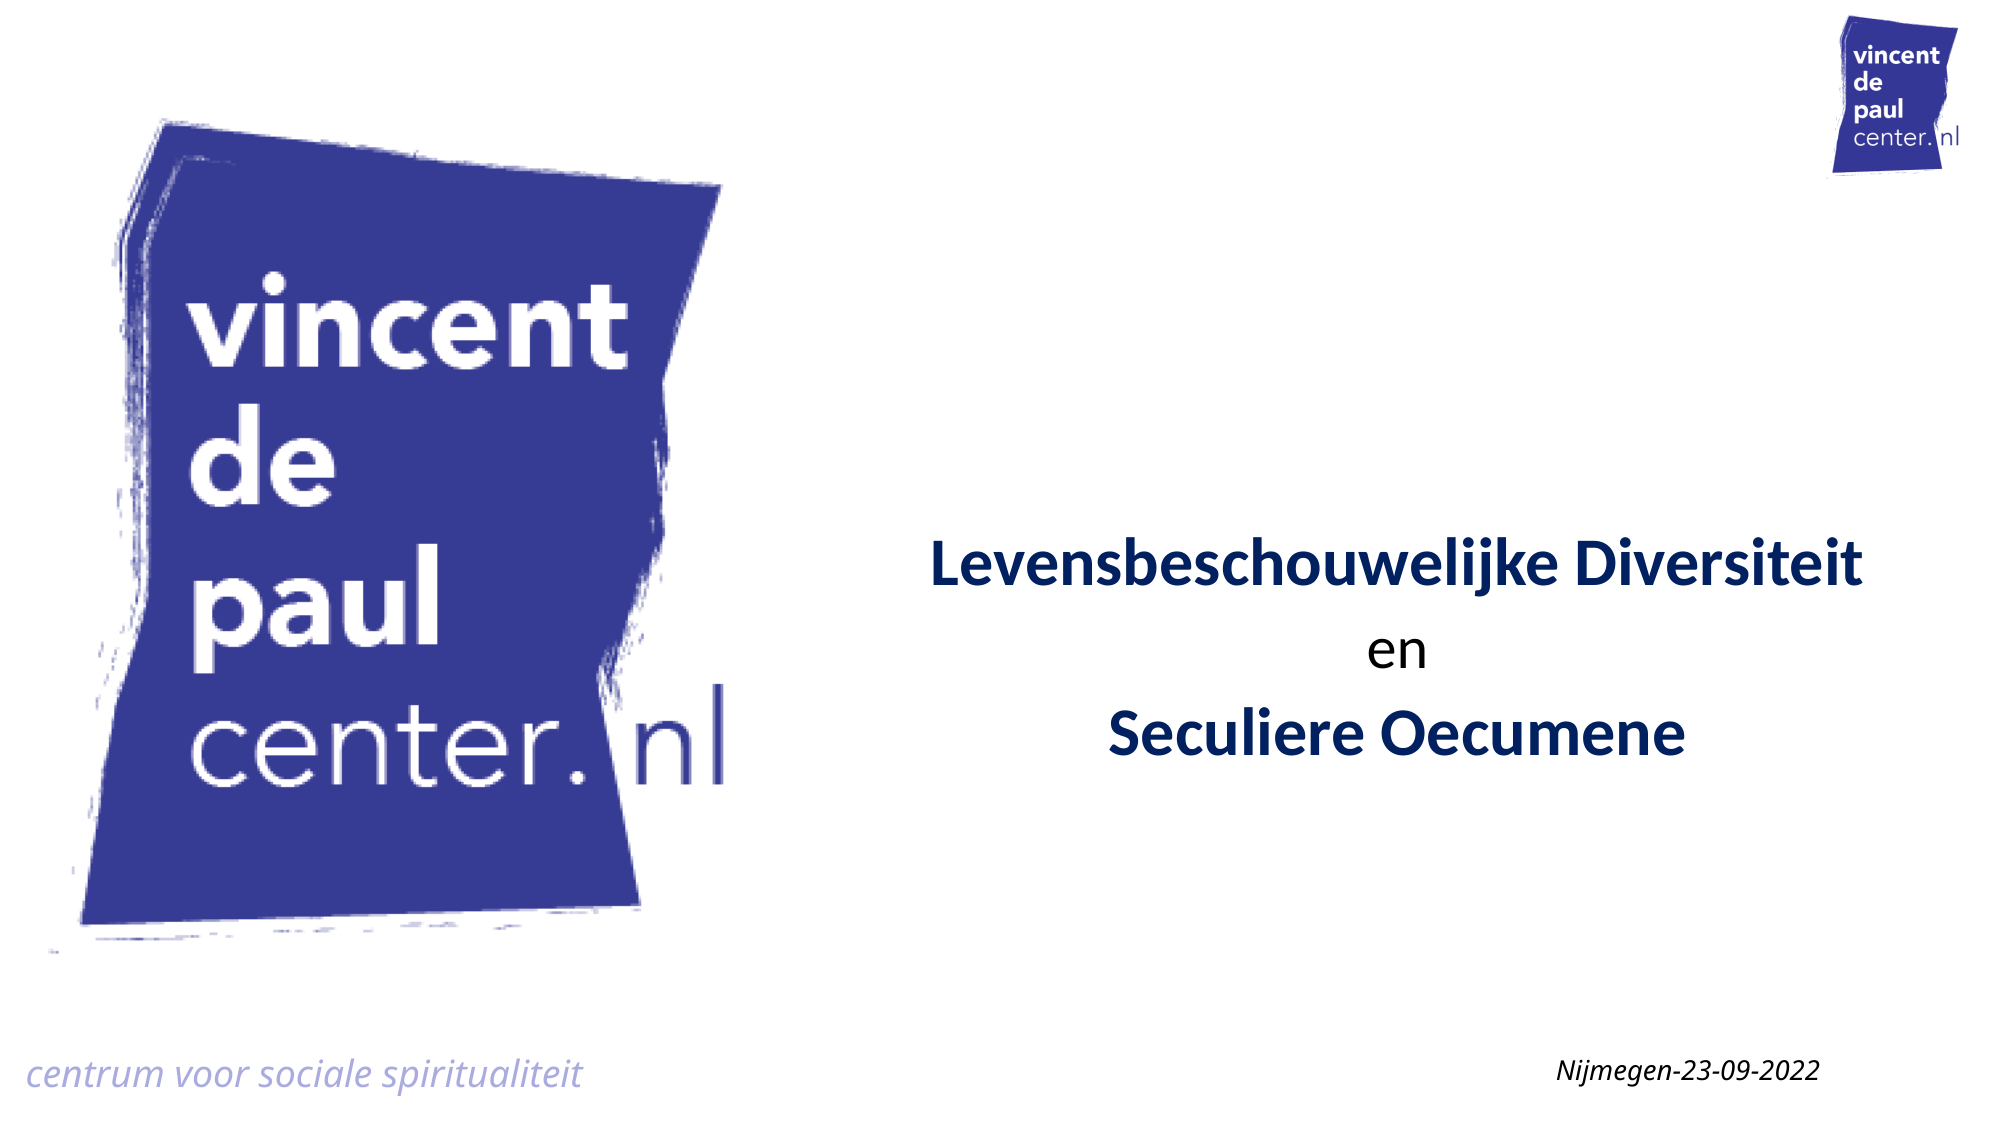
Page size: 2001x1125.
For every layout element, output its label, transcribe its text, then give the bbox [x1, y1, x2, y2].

picture [1813, 8, 1978, 188]
subtitle Levensbeschouwelijke Diversiteit en Seculiere Oecumene [824, 344, 2000, 781]
title Nijmegen-23-09-2022 [1250, 1004, 2000, 1095]
picture [0, 84, 824, 1004]
